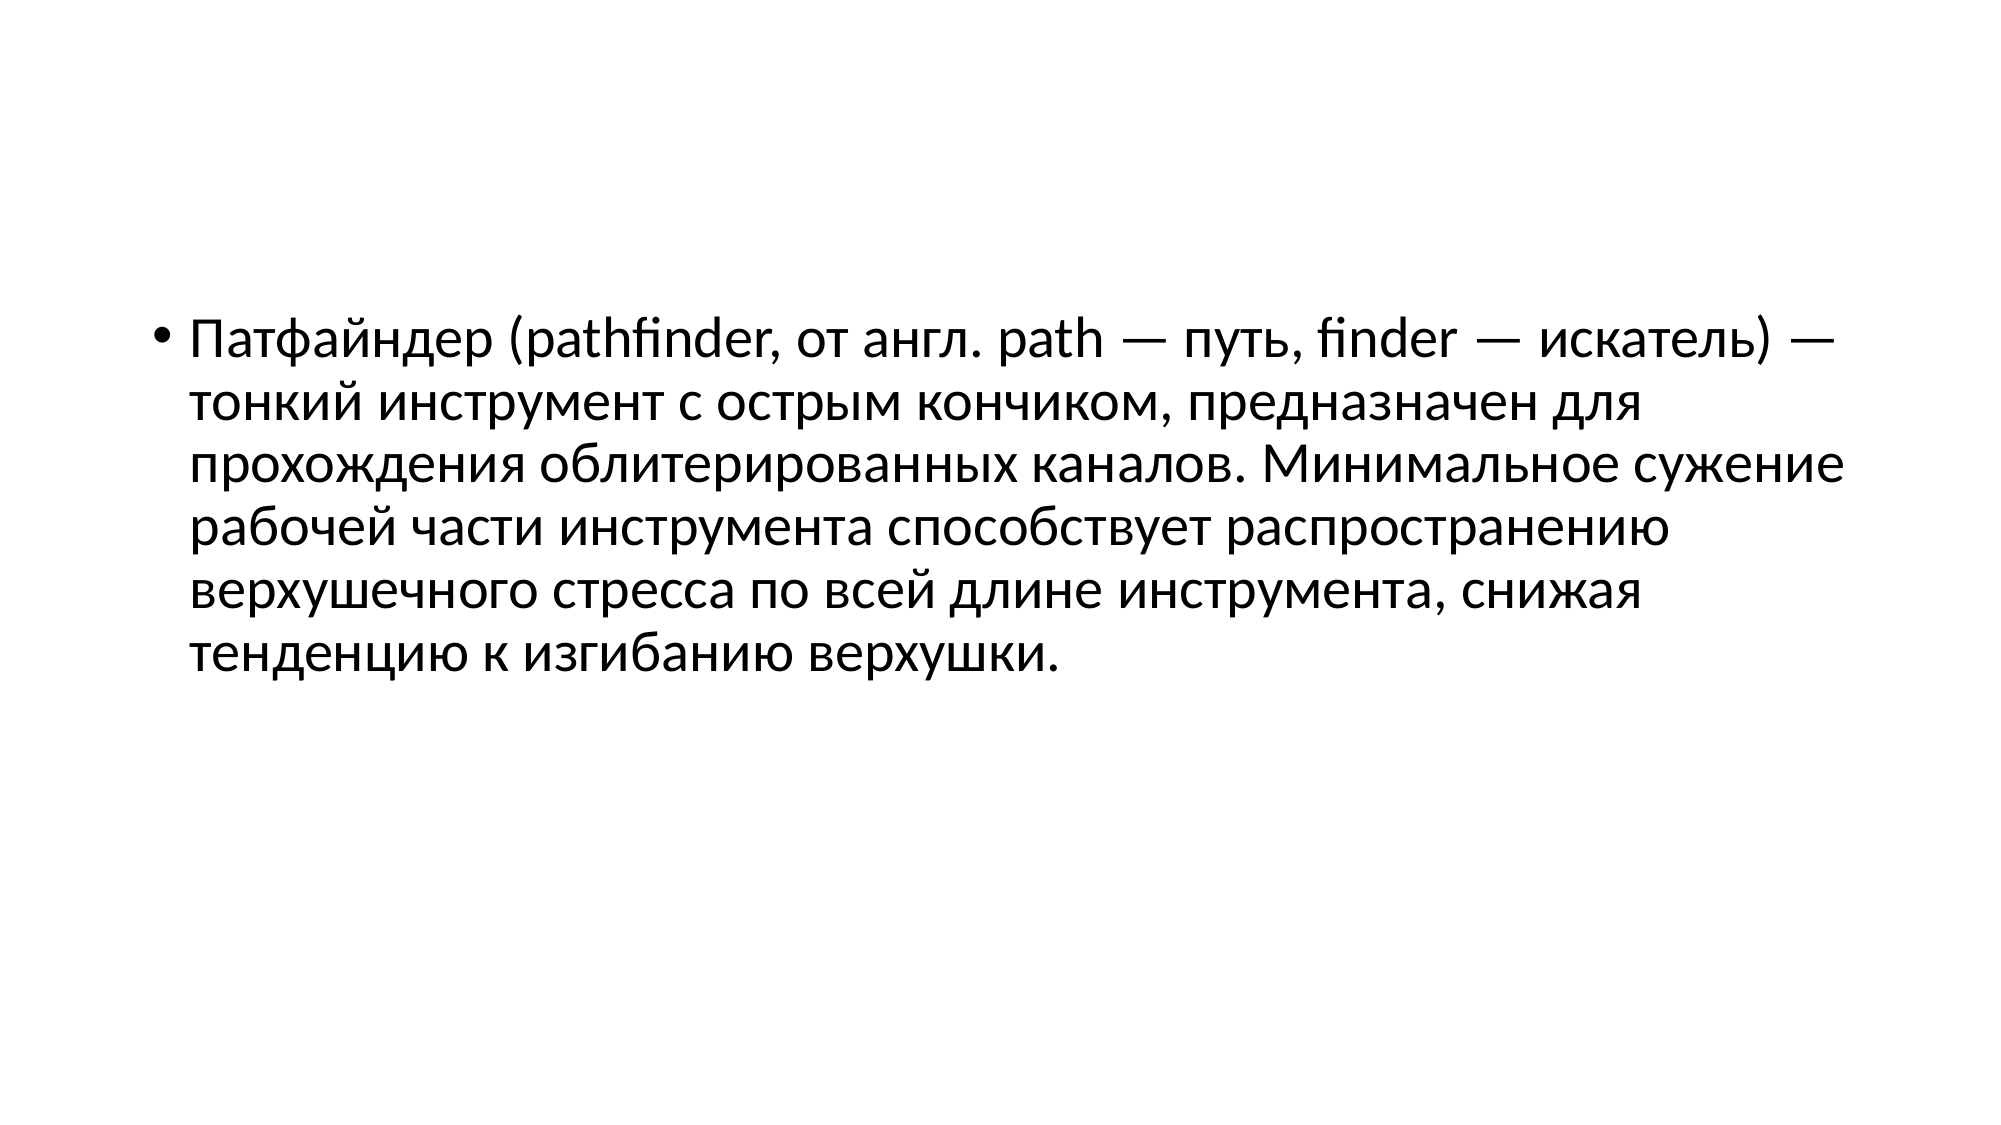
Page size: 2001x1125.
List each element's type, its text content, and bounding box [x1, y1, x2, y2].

list Патфайндер (pathfinder, от англ. path — путь, finder — искатель) — тонкий инструмент с острым кончиком, предназначен для прохождения облитерированных каналов. Минимальное сужение рабочей части инструмента способствует распространению верхушечного стресса по всей длине инструмента, снижая тенденцию к изгибанию верхушки. [137, 299, 1863, 1014]
